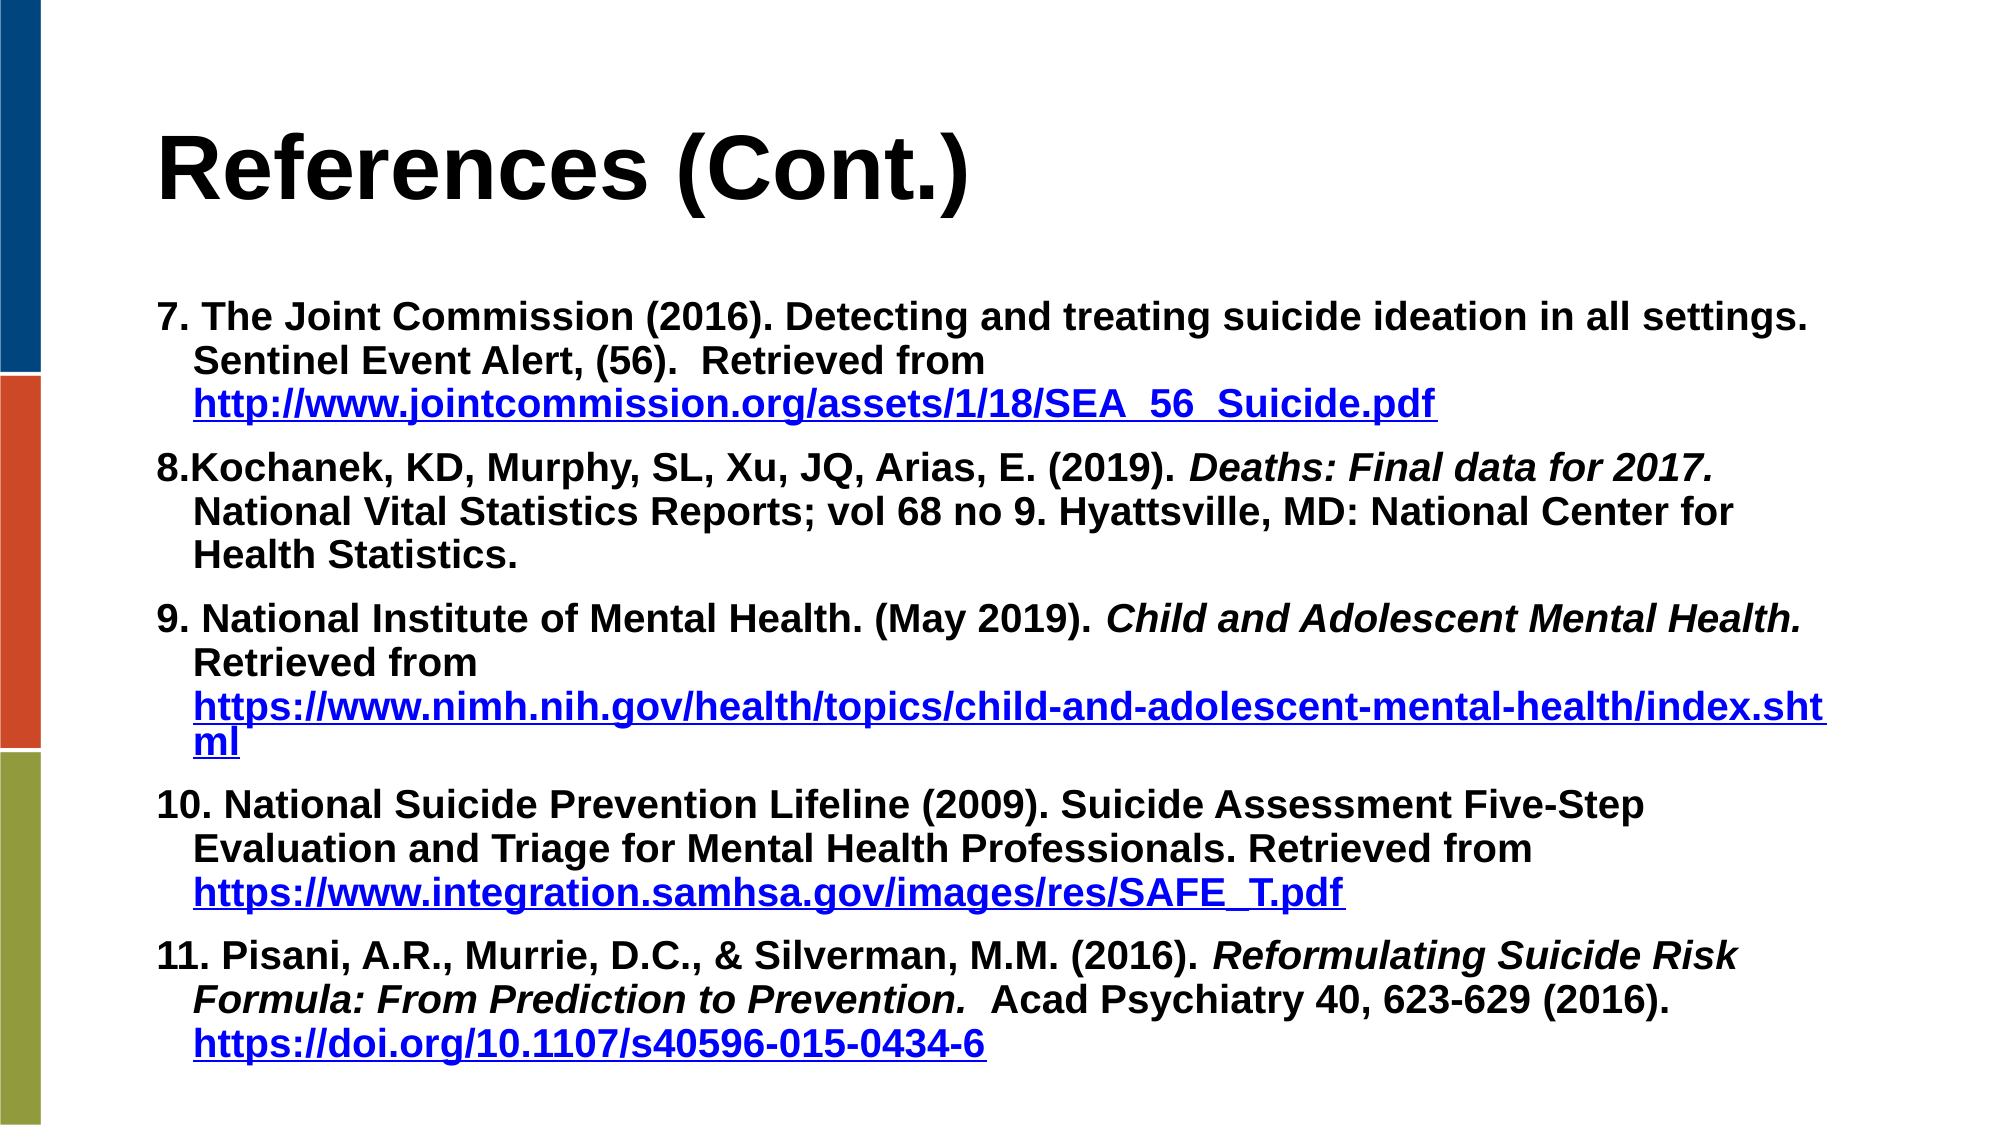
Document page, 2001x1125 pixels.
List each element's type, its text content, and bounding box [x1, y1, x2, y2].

text_box 7. The Joint Commission (2016). Detecting and treating suicide ideation in all settings. Sentinel Event Alert, (56). Retrieved from http://www.jointcommission.org/assets/1/18/SEA_56_Suicide.pdf 8.Kochanek, KD, Murphy, SL, Xu, JQ, Arias, E. (2019). Deaths: Final data for 2017. National Vital Statistics Reports; vol 68 no 9. Hyattsville, MD: National Center for Health Statistics. 9. National Institute of Mental Health. (May 2019). Child and Adolescent Mental Health. Retrieved from https://www.nimh.nih.gov/health/topics/child-and-adolescent-mental-health/index.shtml 10. National Suicide Prevention Lifeline (2009). Suicide Assessment Five-Step Evaluation and Triage for Mental Health Professionals. Retrieved from https://www.integration.samhsa.gov/images/res/SAFE_T.pdf 11. Pisani, A.R., Murrie, D.C., & Silverman, M.M. (2016). Reformulating Suicide Risk Formula: From Prediction to Prevention. Acad Psychiatry 40, 623-629 (2016). https://doi.org/10.1107/s40596-015-0434-6 [148, 288, 1852, 1042]
title References (Cont.) [148, 118, 1444, 220]
picture [1, 0, 40, 1124]
